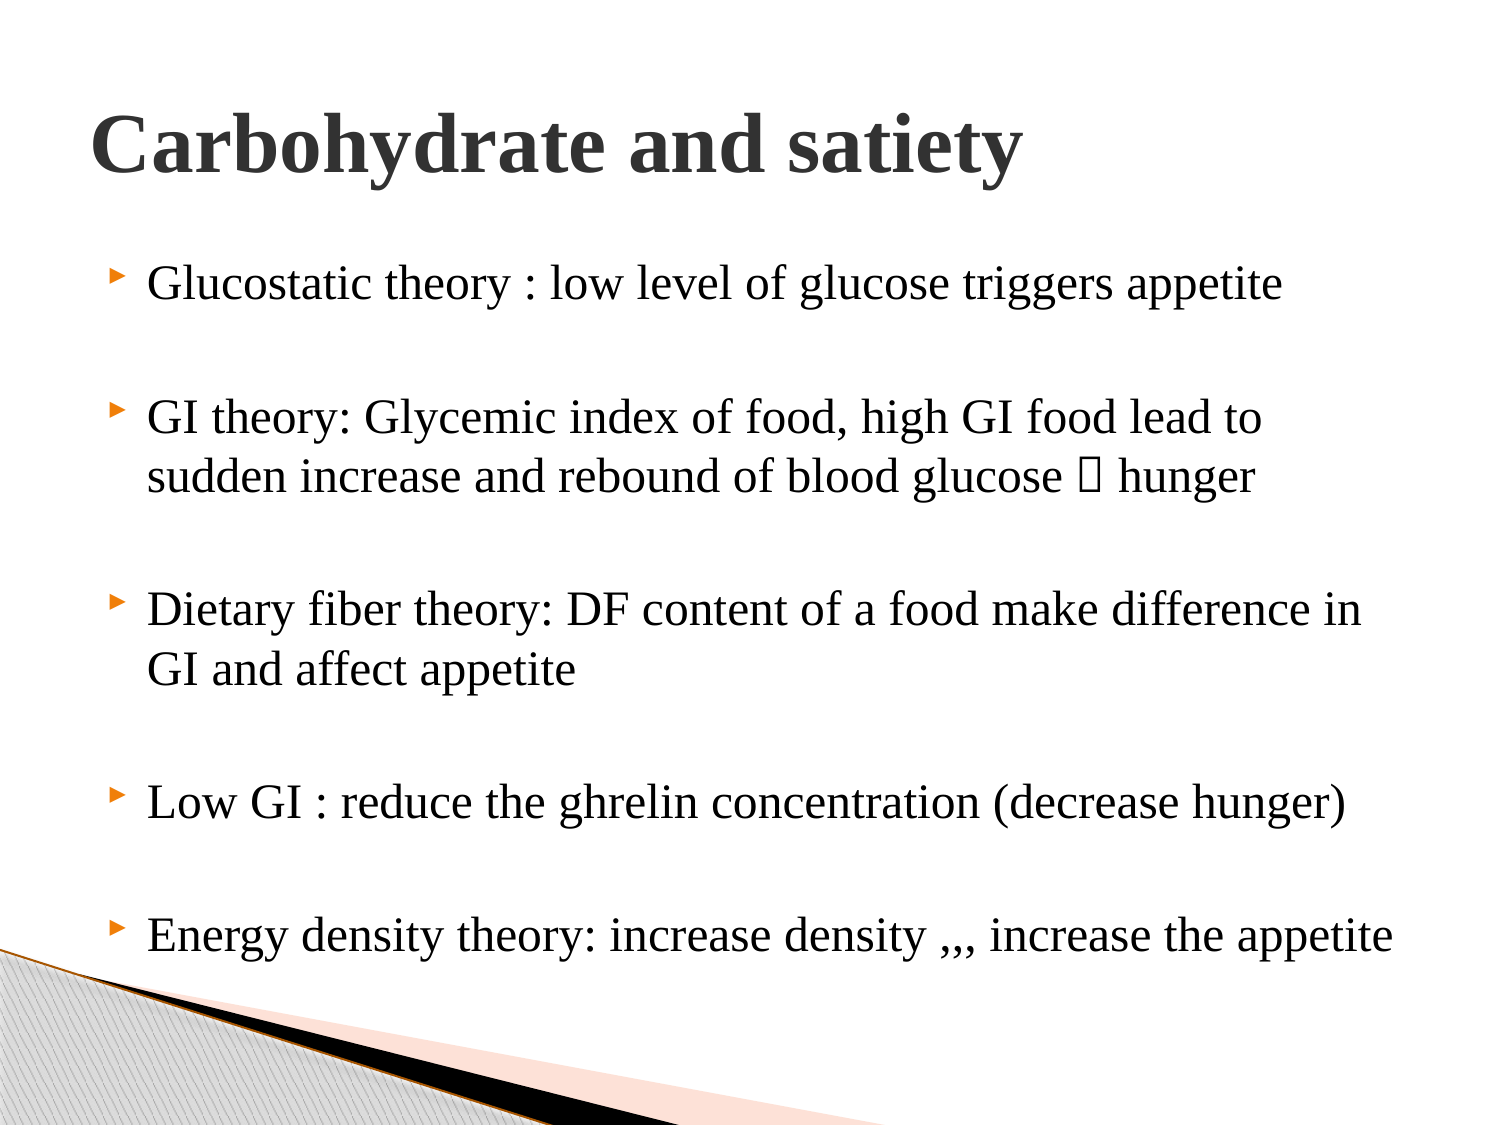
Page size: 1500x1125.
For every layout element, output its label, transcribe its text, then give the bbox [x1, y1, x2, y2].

list Glucostatic theory : low level of glucose triggers appetite GI theory: Glycemic index of food, high GI food lead to sudden increase and rebound of blood glucose  hunger Dietary fiber theory: DF content of a food make difference in GI and affect appetite Low GI : reduce the ghrelin concentration (decrease hunger) Energy density theory: increase density ,,, increase the appetite [75, 243, 1425, 986]
title Carbohydrate and satiety [75, 45, 1425, 233]
